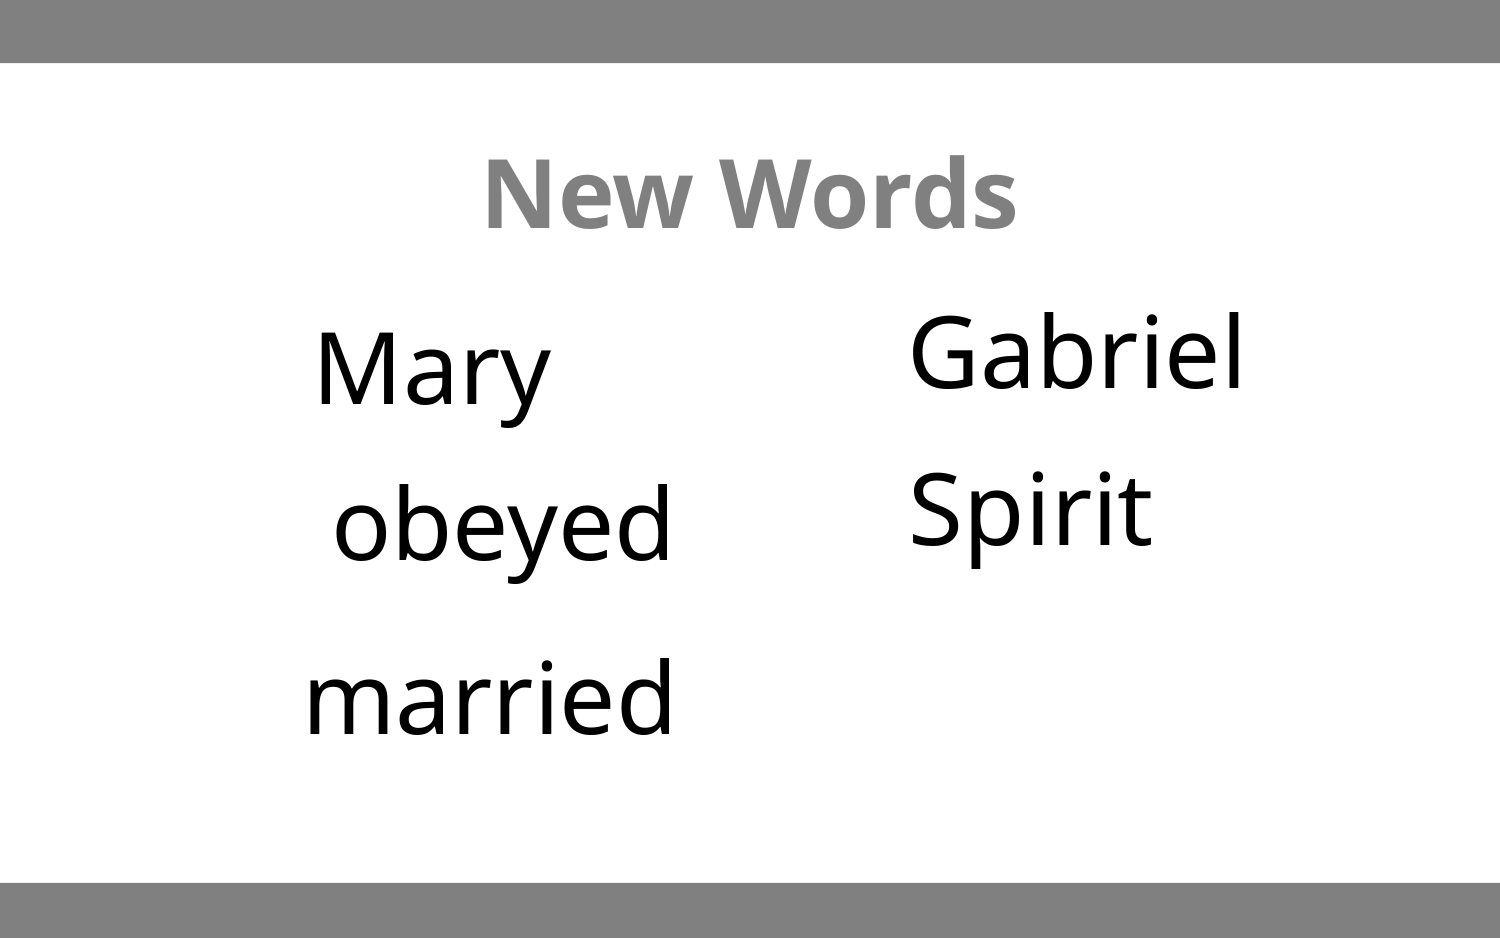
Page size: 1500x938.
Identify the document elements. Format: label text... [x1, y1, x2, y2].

text_box [0, 882, 1500, 938]
text_box Gabriel [792, 281, 1362, 417]
text_box [0, 0, 1500, 64]
text_box obeyed [185, 453, 822, 588]
text_box Mary [147, 296, 717, 432]
title New Words [103, 116, 1397, 280]
text_box married [103, 627, 878, 763]
text_box Spirit [747, 437, 1316, 573]
